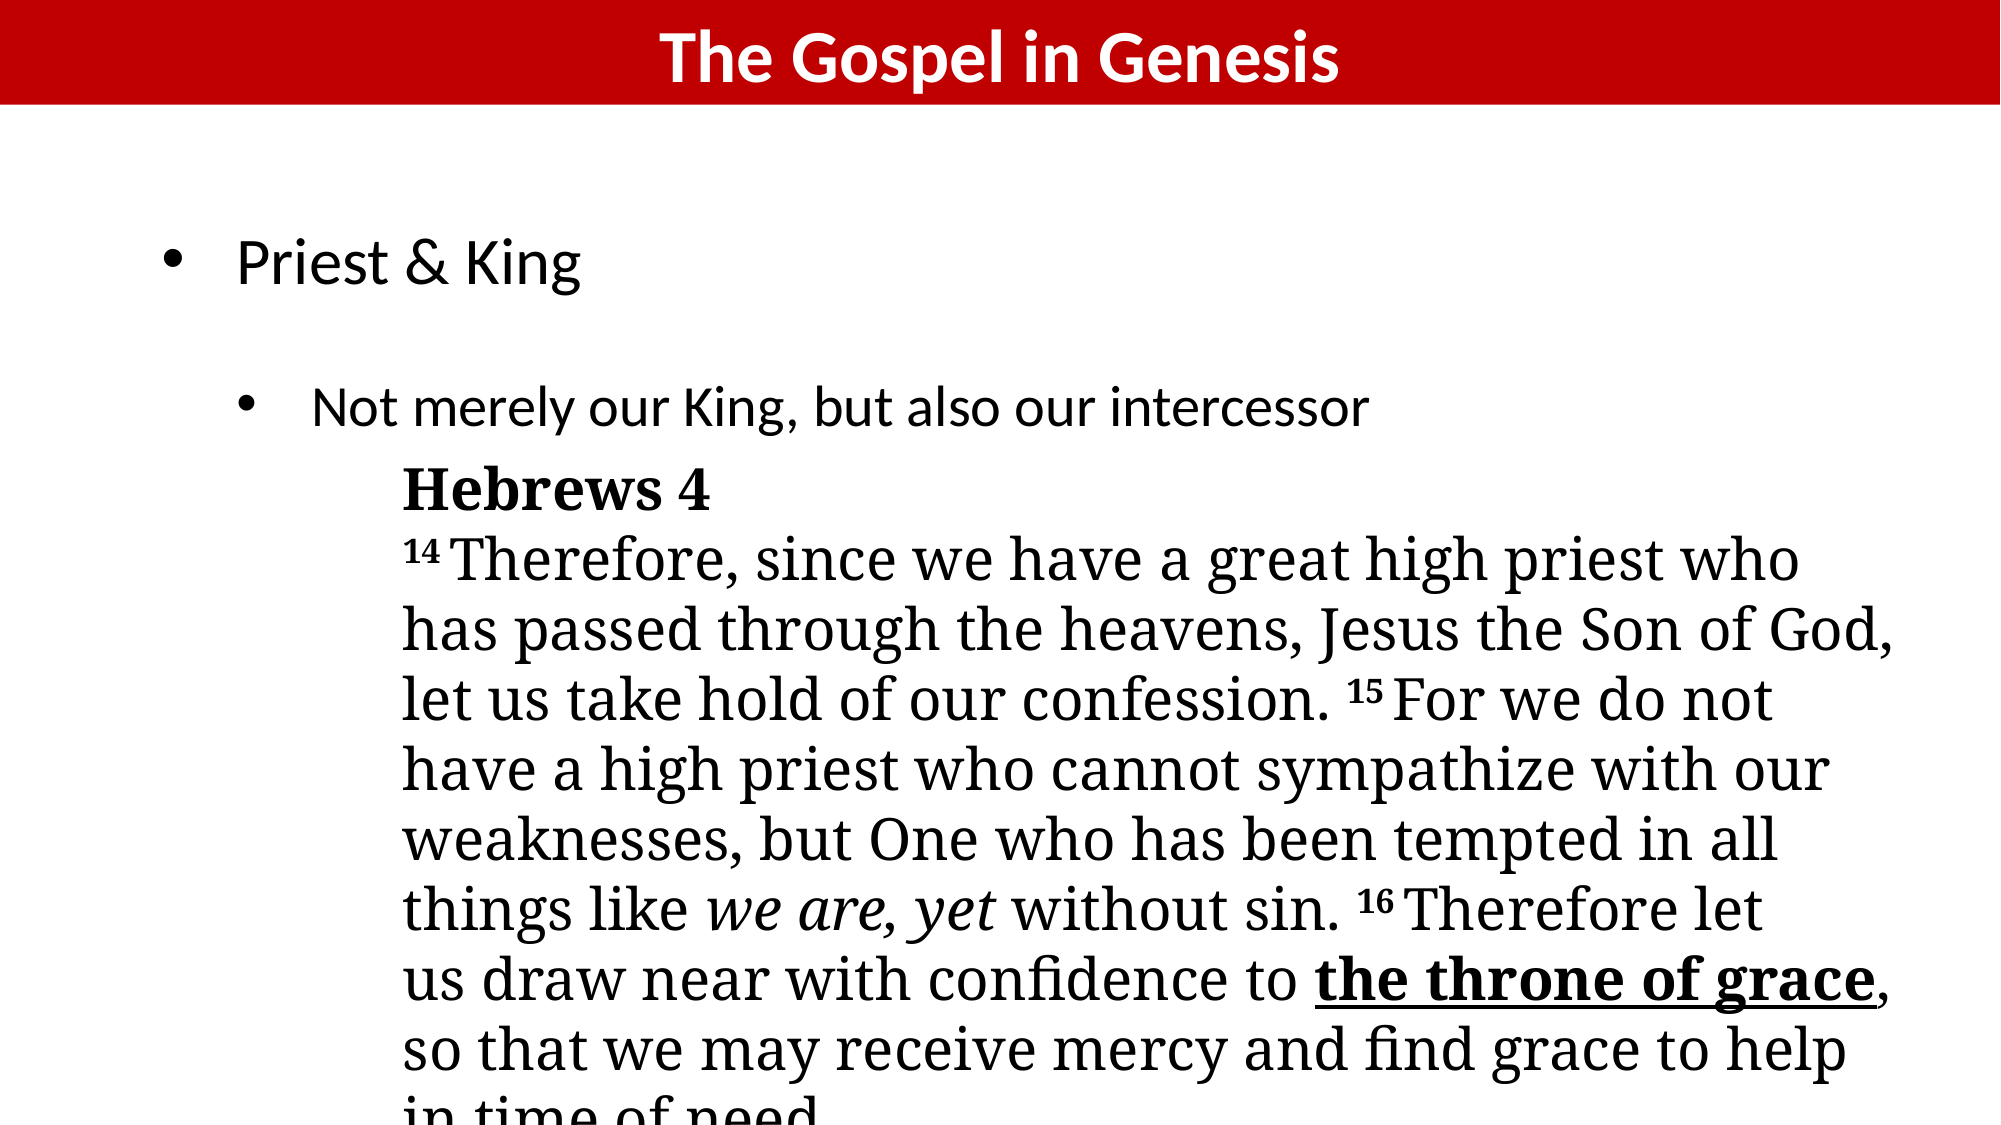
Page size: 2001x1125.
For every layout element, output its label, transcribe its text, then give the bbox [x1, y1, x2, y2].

text_box The Gospel in Genesis [0, 0, 2000, 105]
text_box Priest & King Not merely our King, but also our intercessor [146, 210, 1400, 445]
text_box Hebrews 4 14 Therefore, since we have a great high priest who has passed through the heavens, Jesus the Son of God, let us take hold of our confession. 15 For we do not have a high priest who cannot sympathize with our weaknesses, but One who has been tempted in all things like we are, yet without sin. 16 Therefore let us draw near with confidence to the throne of grace, so that we may receive mercy and find grace to help in time of need. [388, 445, 1918, 1125]
